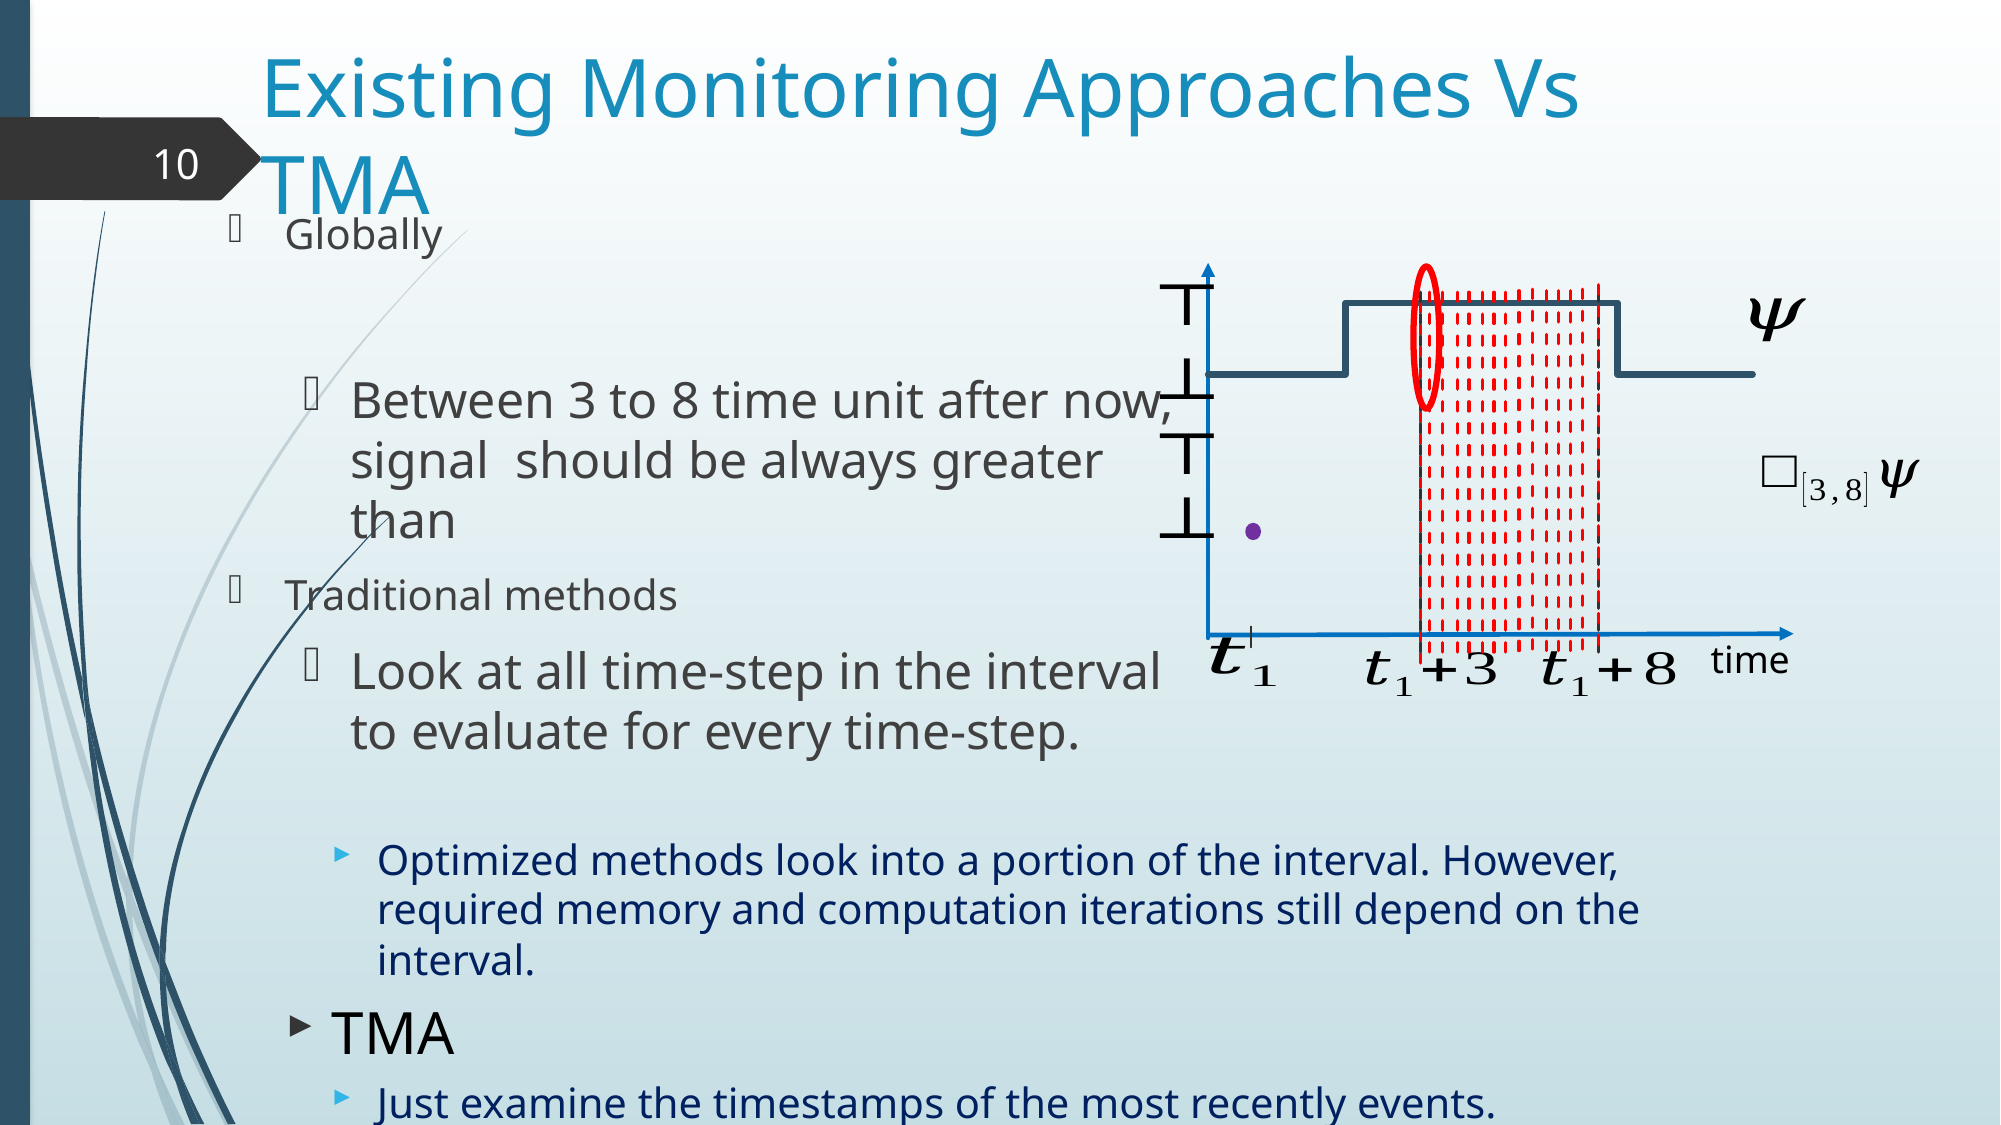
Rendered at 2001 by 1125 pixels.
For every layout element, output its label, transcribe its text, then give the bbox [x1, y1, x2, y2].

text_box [1538, 291, 1678, 703]
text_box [1207, 262, 1802, 689]
slide_number 10 [87, 136, 216, 196]
title Existing Monitoring Approaches Vs TMA [245, 29, 1708, 240]
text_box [1152, 422, 1260, 553]
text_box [1205, 626, 1283, 694]
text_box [1152, 273, 1753, 414]
text_box Optimized methods look into a portion of the interval. However, required memory and computation iterations still depend on the interval. TMA Just examine the timestamps of the most recently events. [272, 826, 1728, 1125]
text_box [1362, 291, 1503, 703]
